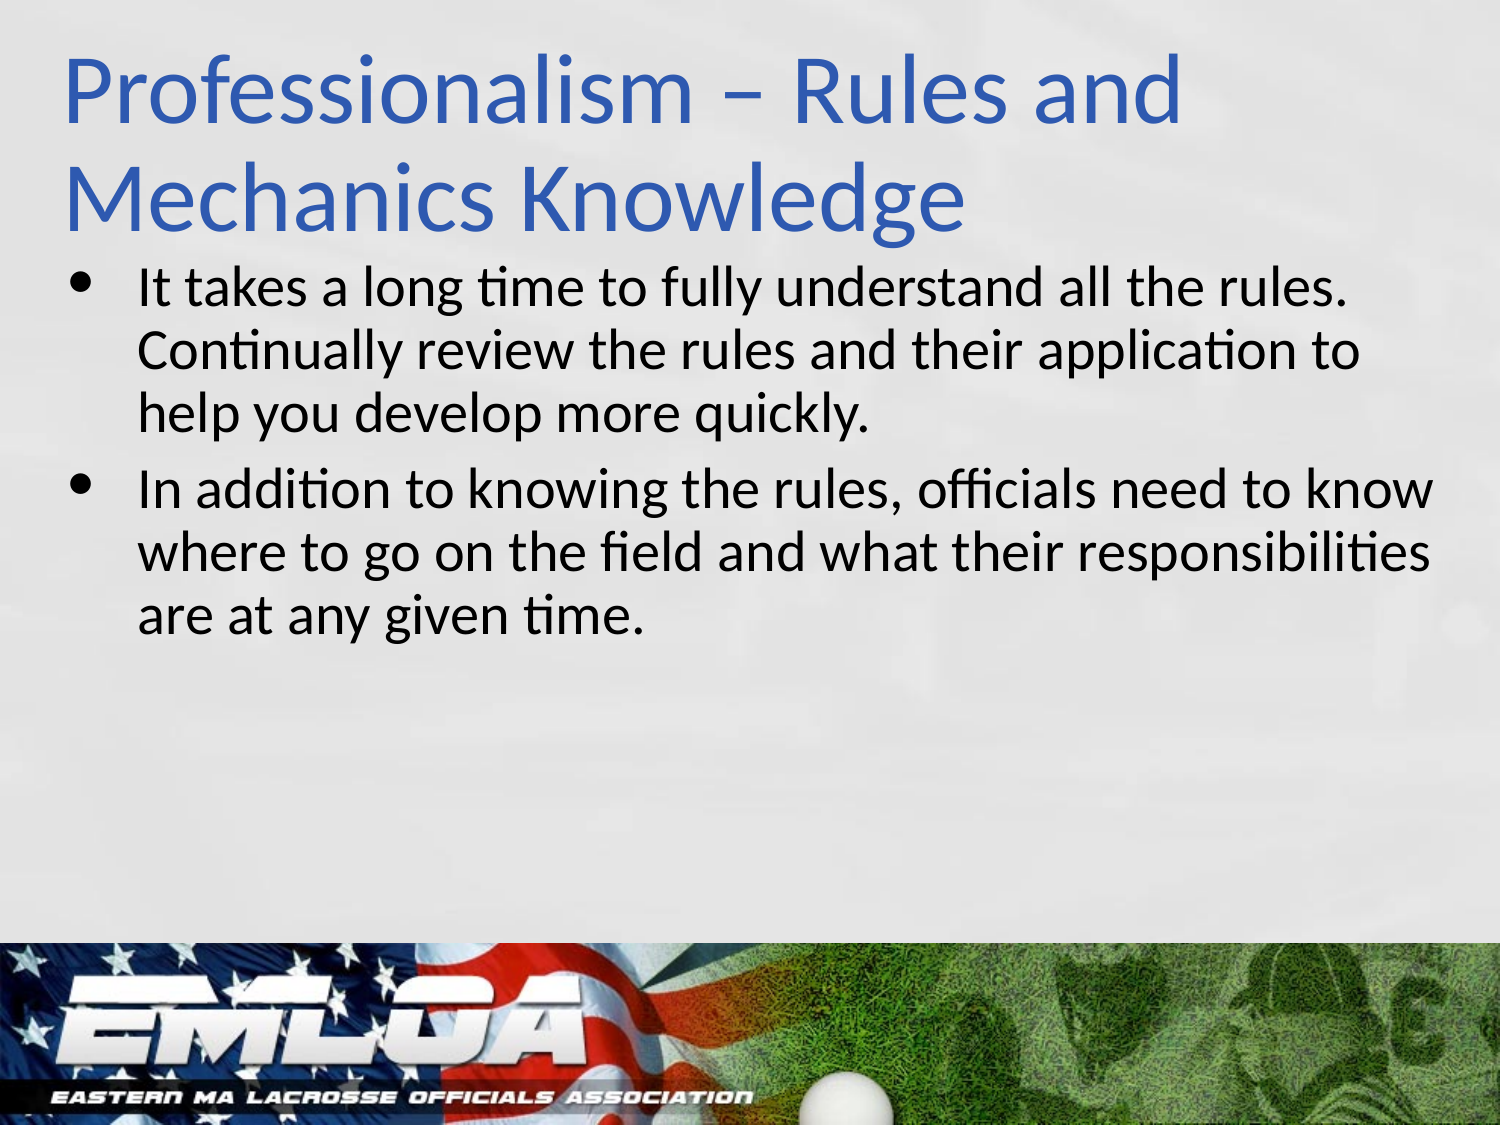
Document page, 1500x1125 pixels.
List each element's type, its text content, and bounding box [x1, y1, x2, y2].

list It takes a long time to fully understand all the rules. Continually review the rules and their application to help you develop more quickly. In addition to knowing the rules, officials need to know where to go on the field and what their responsibilities are at any given time. [62, 255, 1438, 749]
title Professionalism – Rules and Mechanics Knowledge [62, 37, 1438, 255]
picture [0, 0, 1500, 1125]
